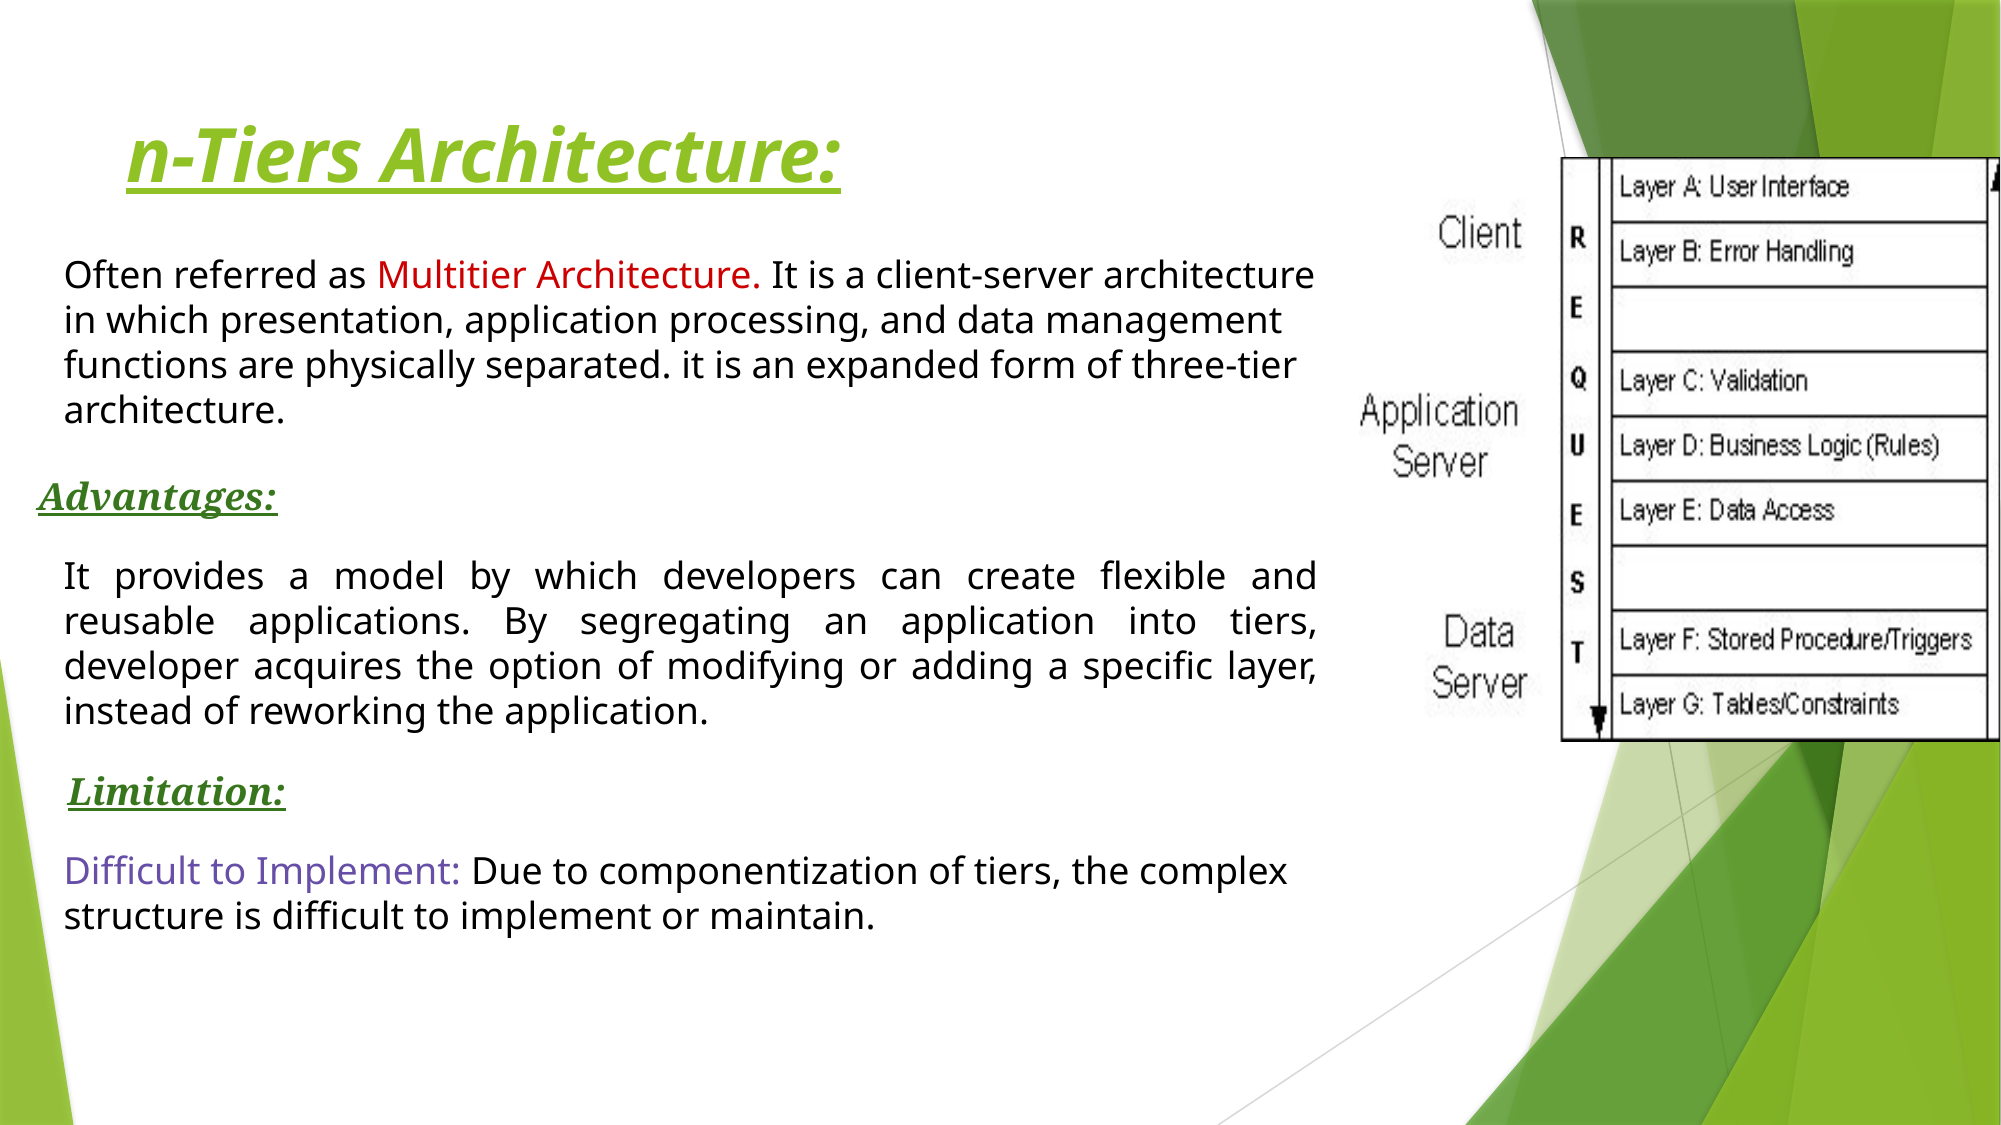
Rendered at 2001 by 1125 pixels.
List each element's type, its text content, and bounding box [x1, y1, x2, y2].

title n-Tiers Architecture: [111, 99, 1522, 238]
text_box Limitation: [52, 760, 302, 820]
text_box Often referred as Multitier Architecture. It is a client-server architecture in which presentation, application processing, and data management functions are physically separated. it is an expanded form of three-tier architecture. [48, 243, 1353, 439]
text_box Difficult to Implement: Due to componentization of tiers, the complex structure is difficult to implement or maintain. [48, 839, 1360, 945]
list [1358, 156, 2000, 742]
text_box It provides a model by which developers can create flexible and reusable applications. By segregating an application into tiers, developer acquires the option of modifying or adding a specific layer, instead of reworking the application. [48, 544, 1334, 740]
text_box Advantages: [22, 465, 293, 525]
